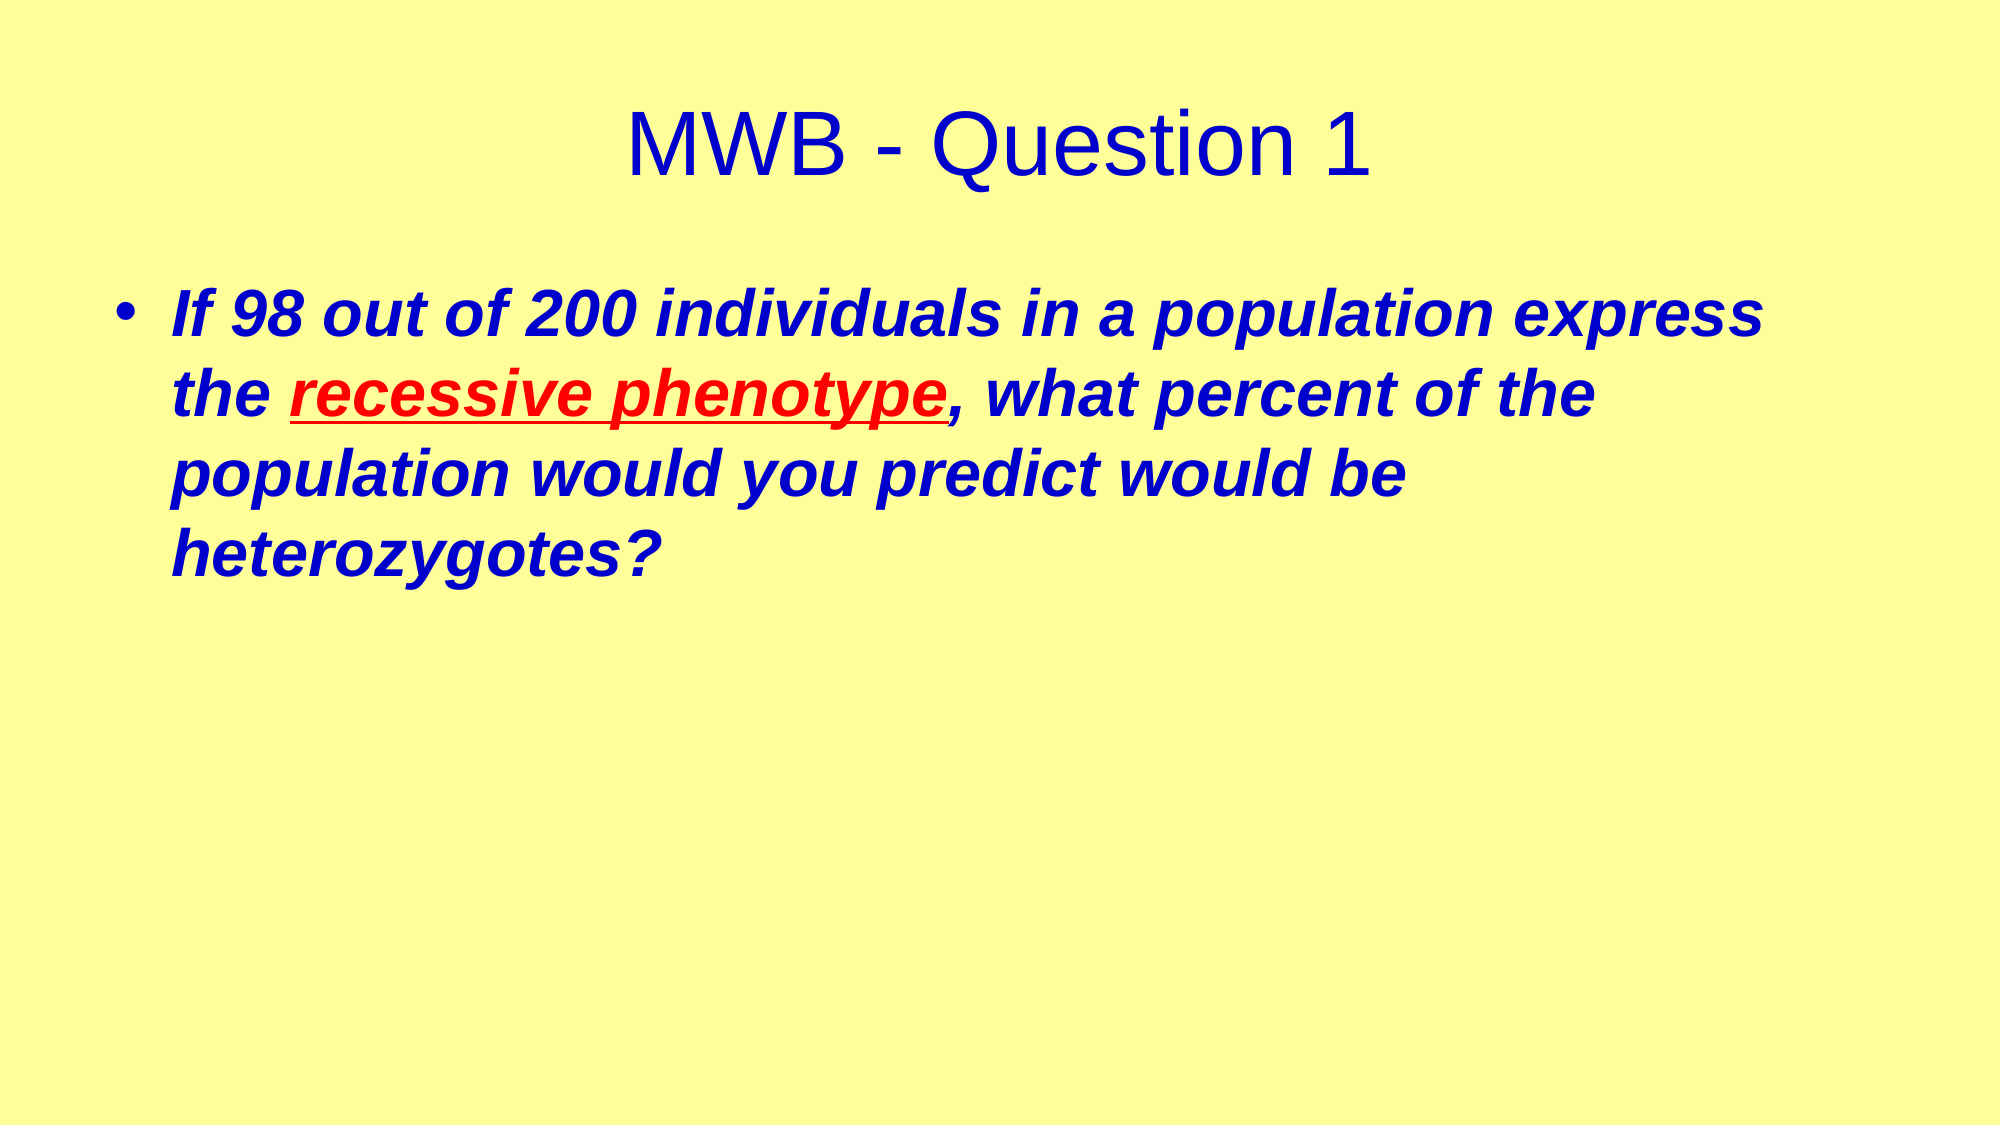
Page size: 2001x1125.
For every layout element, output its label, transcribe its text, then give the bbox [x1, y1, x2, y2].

title MWB - Question 1 [99, 45, 1900, 233]
list If 98 out of 200 individuals in a population express the recessive phenotype, what percent of the population would you predict would be heterozygotes? [99, 262, 1900, 1005]
